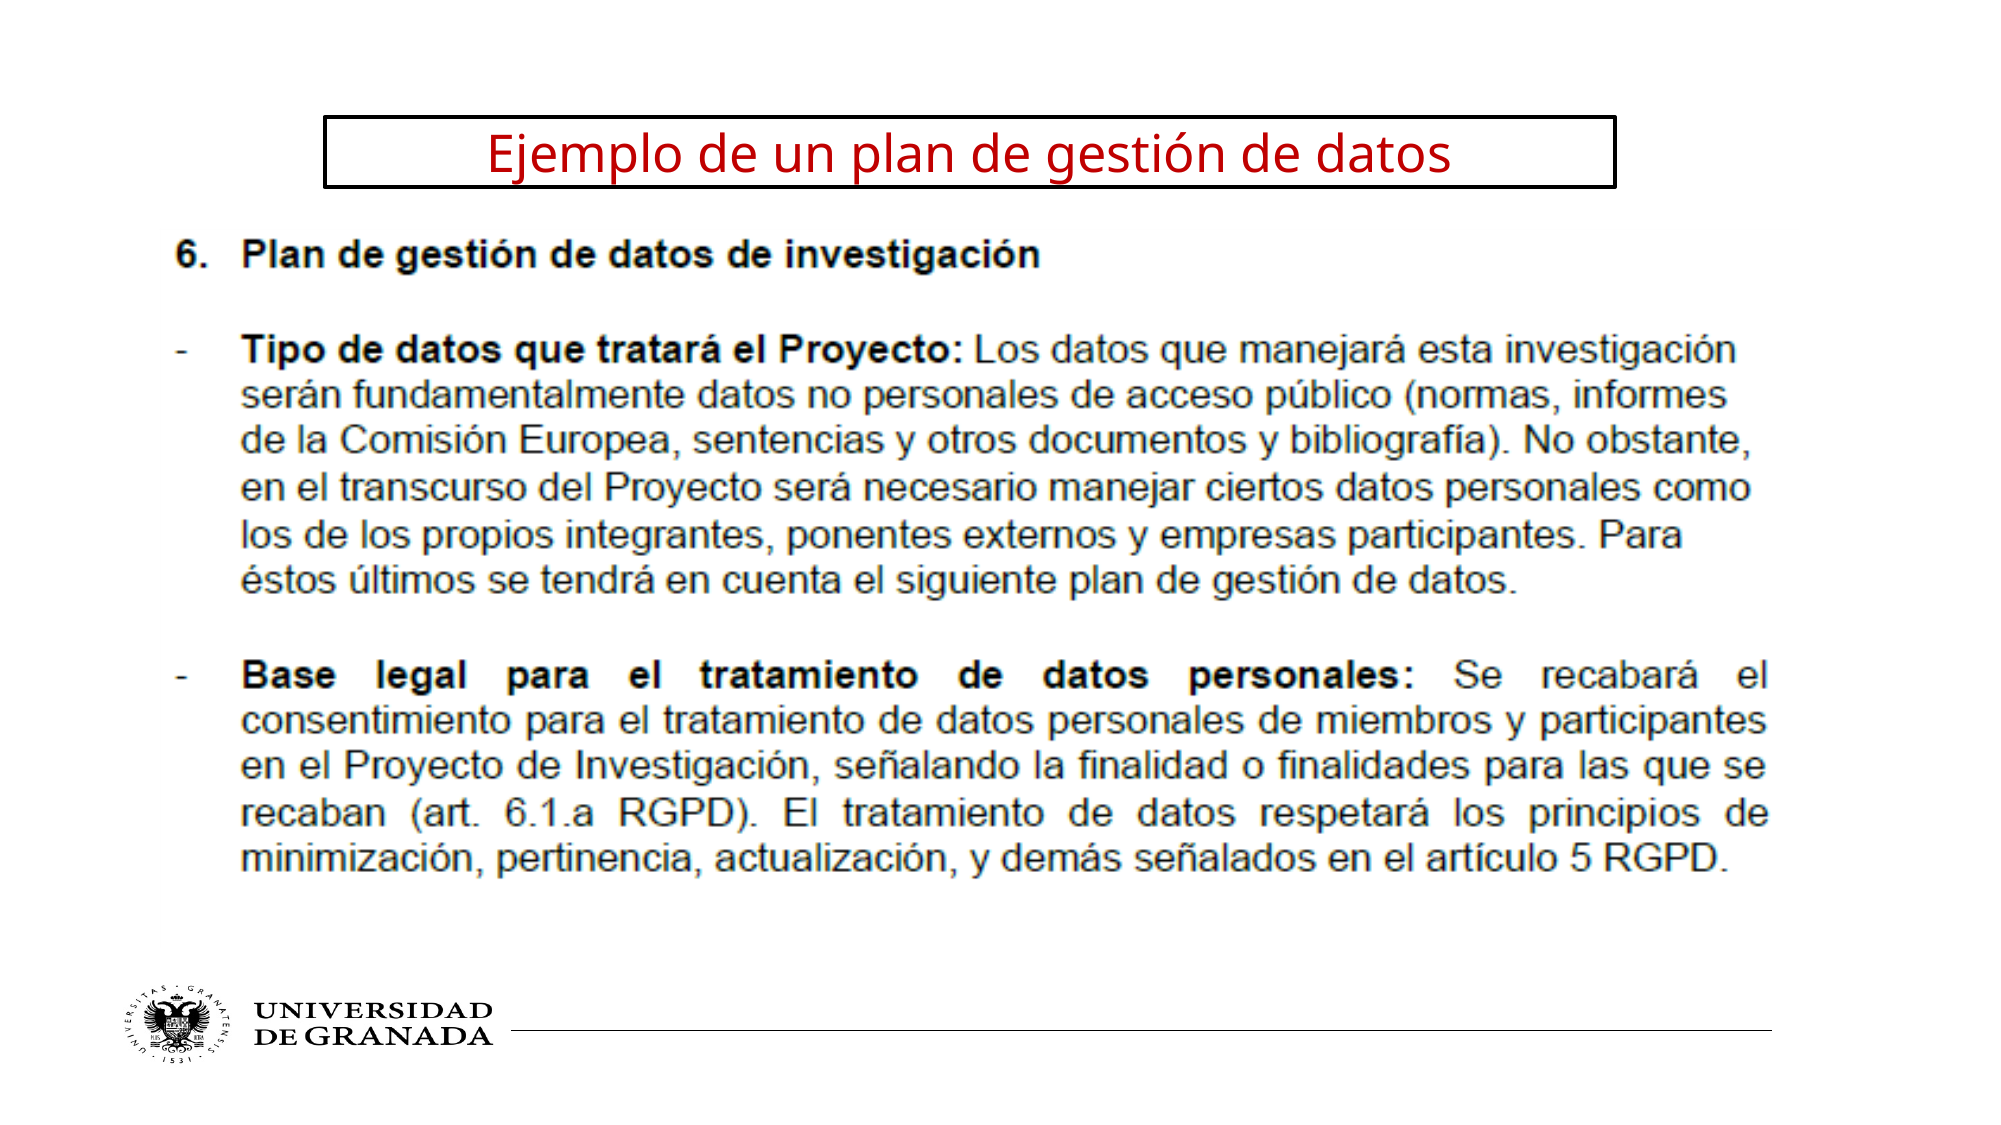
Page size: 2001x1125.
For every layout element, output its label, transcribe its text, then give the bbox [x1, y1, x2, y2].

text_box Ejemplo de un plan de gestión de datos [324, 117, 1615, 188]
picture [106, 963, 511, 1085]
picture [159, 228, 1799, 948]
